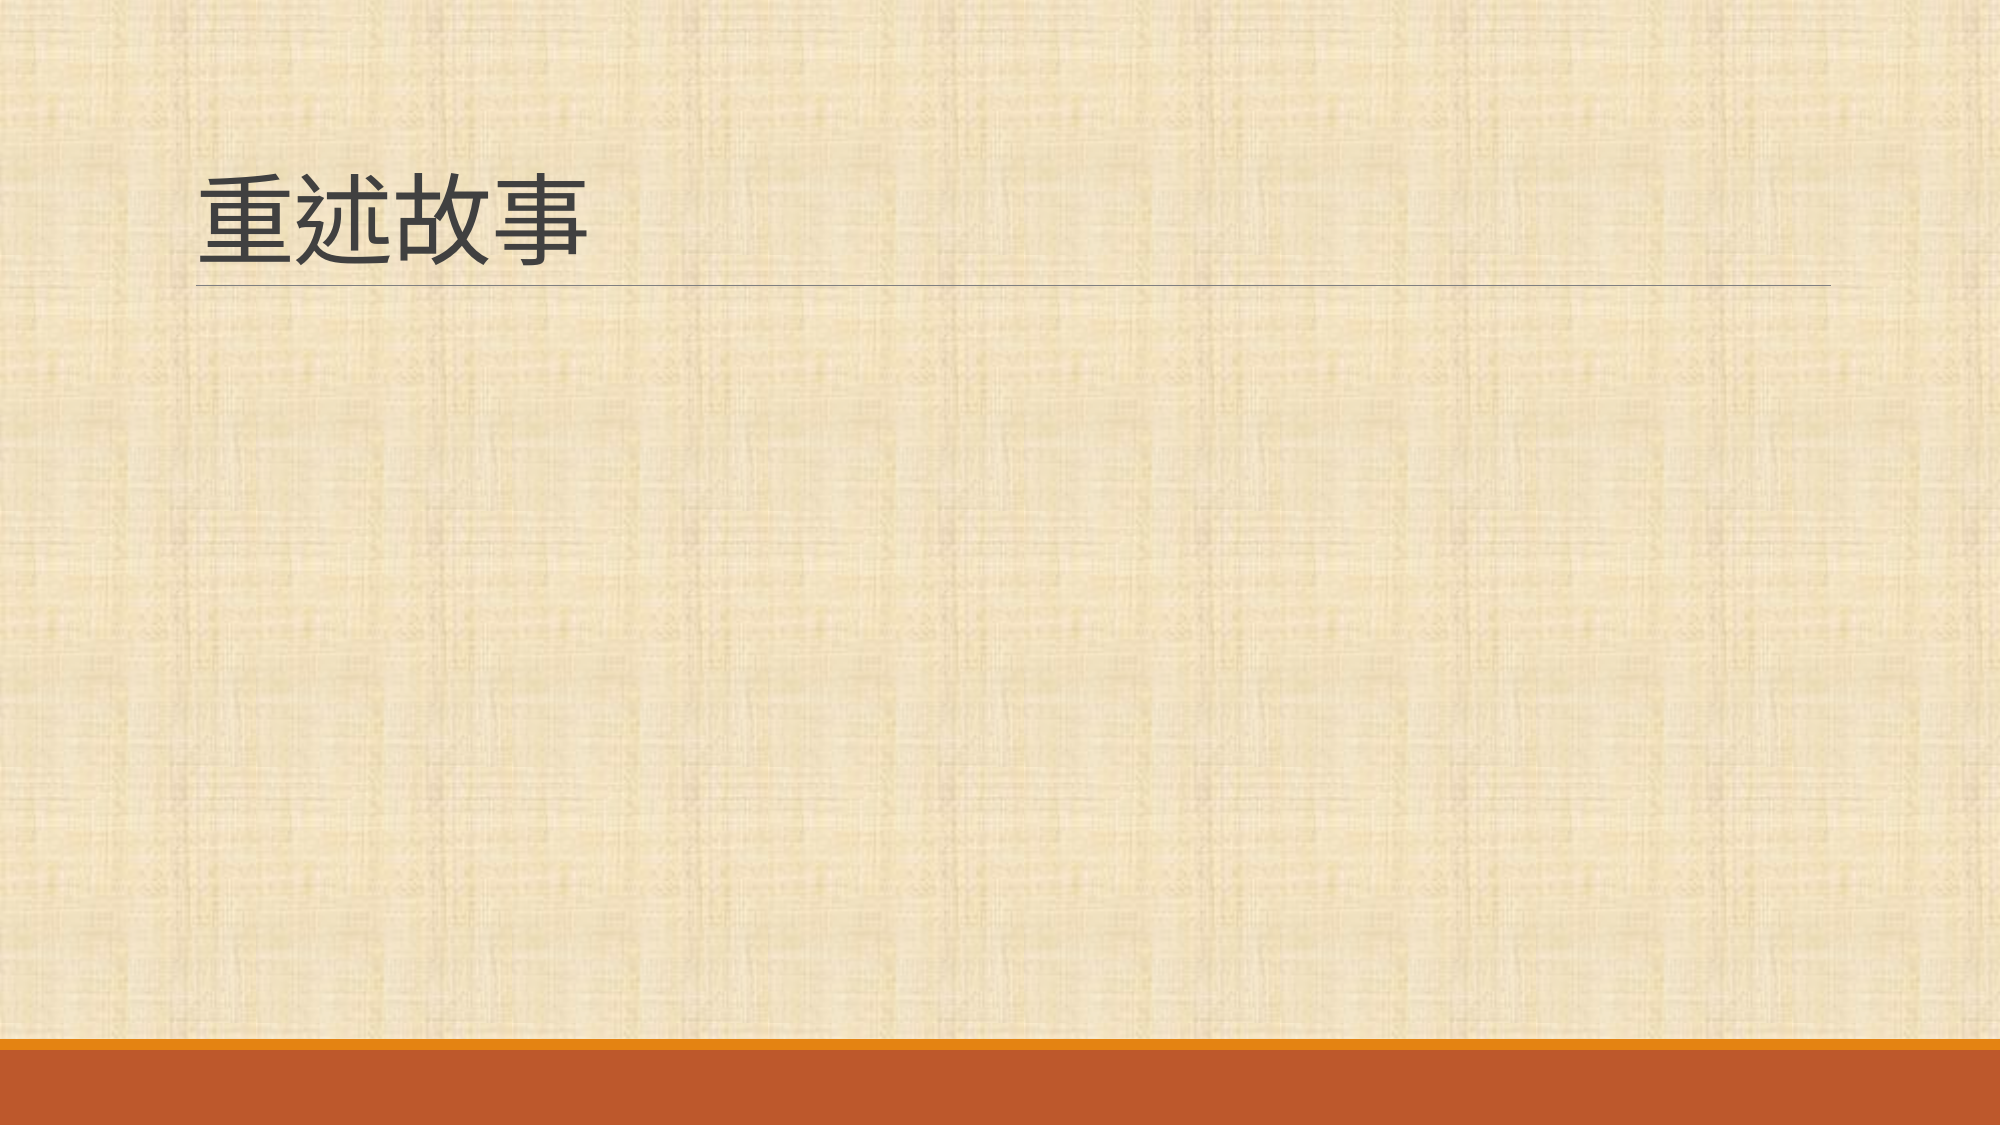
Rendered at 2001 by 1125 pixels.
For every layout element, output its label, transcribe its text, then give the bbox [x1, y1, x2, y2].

title 重述故事 [180, 47, 1830, 285]
